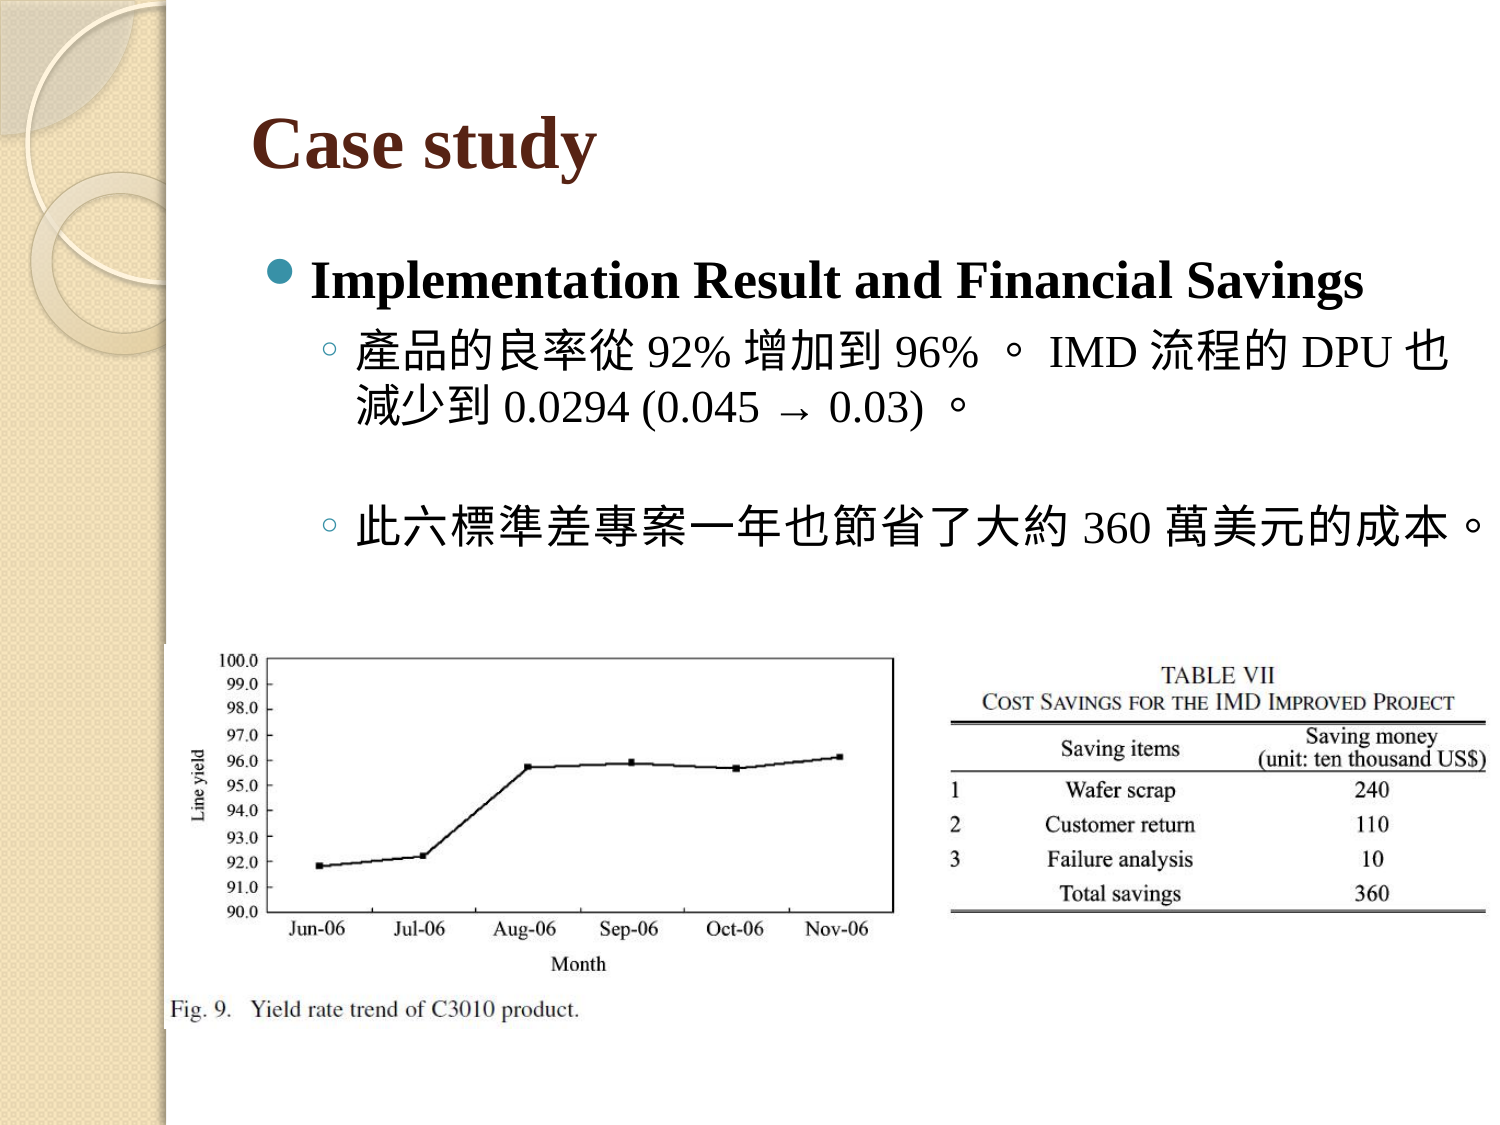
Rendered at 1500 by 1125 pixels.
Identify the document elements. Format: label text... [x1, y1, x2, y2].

list Implementation Result and Financial Savings 產品的良率從92%增加到96%。IMD流程的DPU也減少到0.0294 (0.045 → 0.03)。 此六標準差專案一年也節省了大約360萬美元的成本。 [235, 237, 1466, 1025]
picture [929, 655, 1500, 926]
title Case study [235, 45, 1466, 233]
picture [163, 644, 903, 1029]
